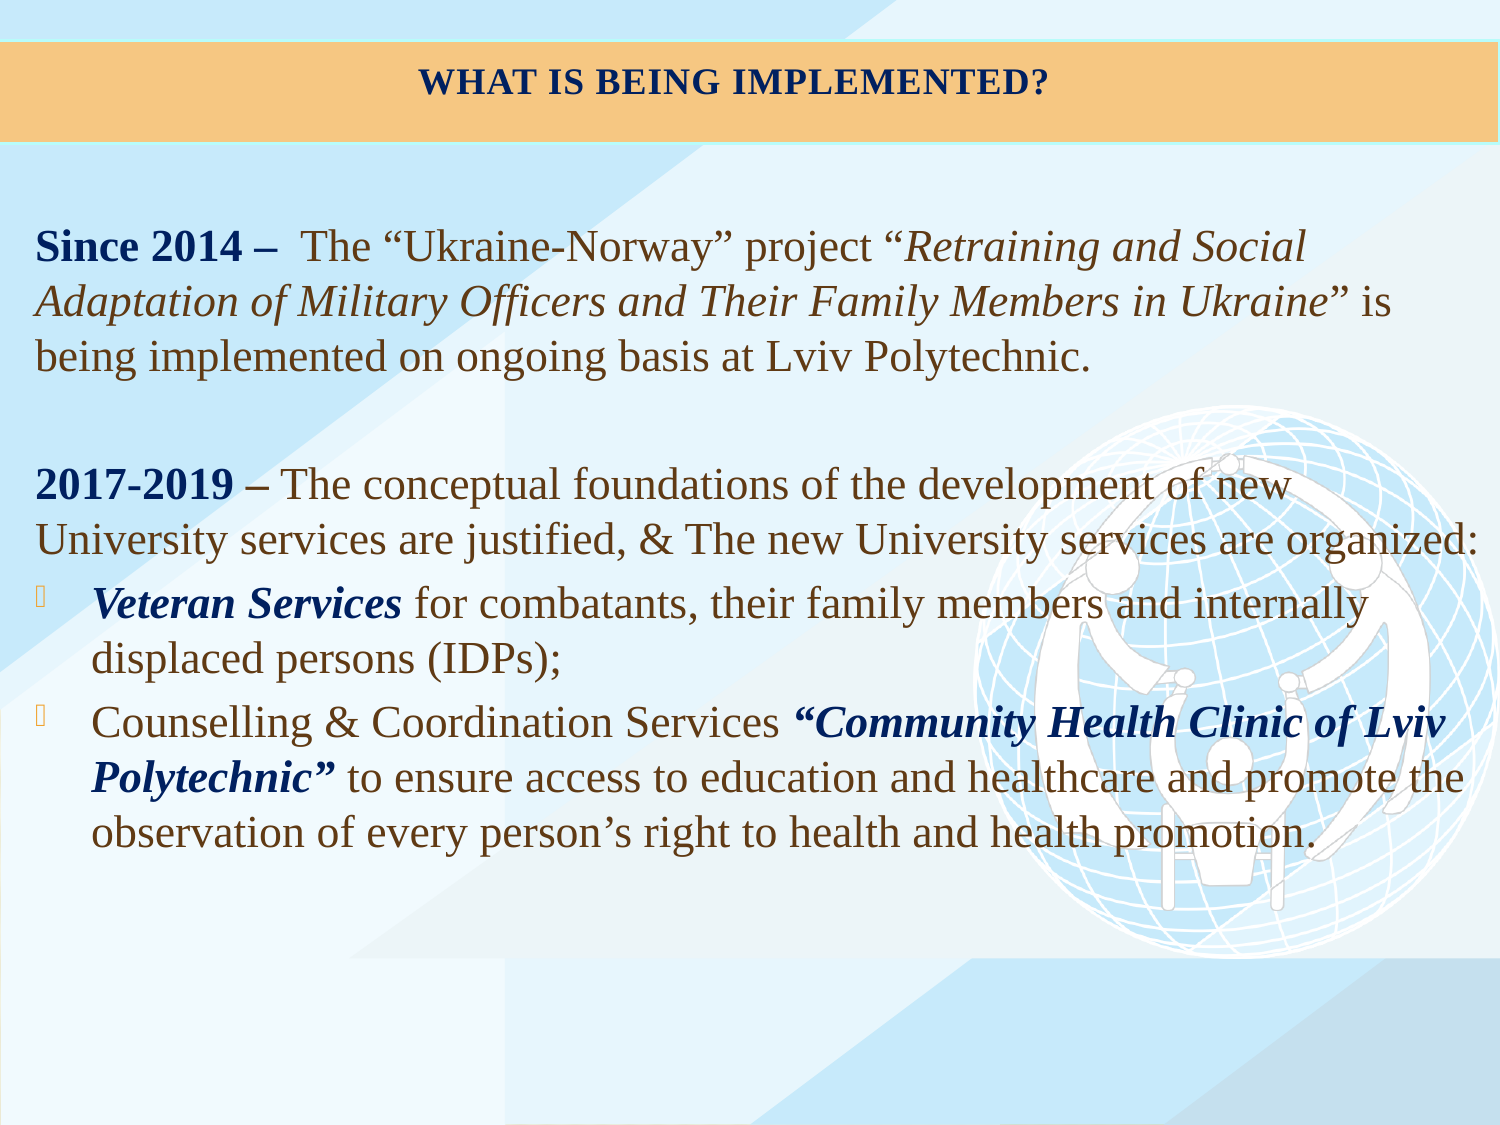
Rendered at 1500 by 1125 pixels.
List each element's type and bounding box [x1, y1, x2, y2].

text_box [0, 0, 1500, 1125]
picture [973, 404, 1500, 959]
